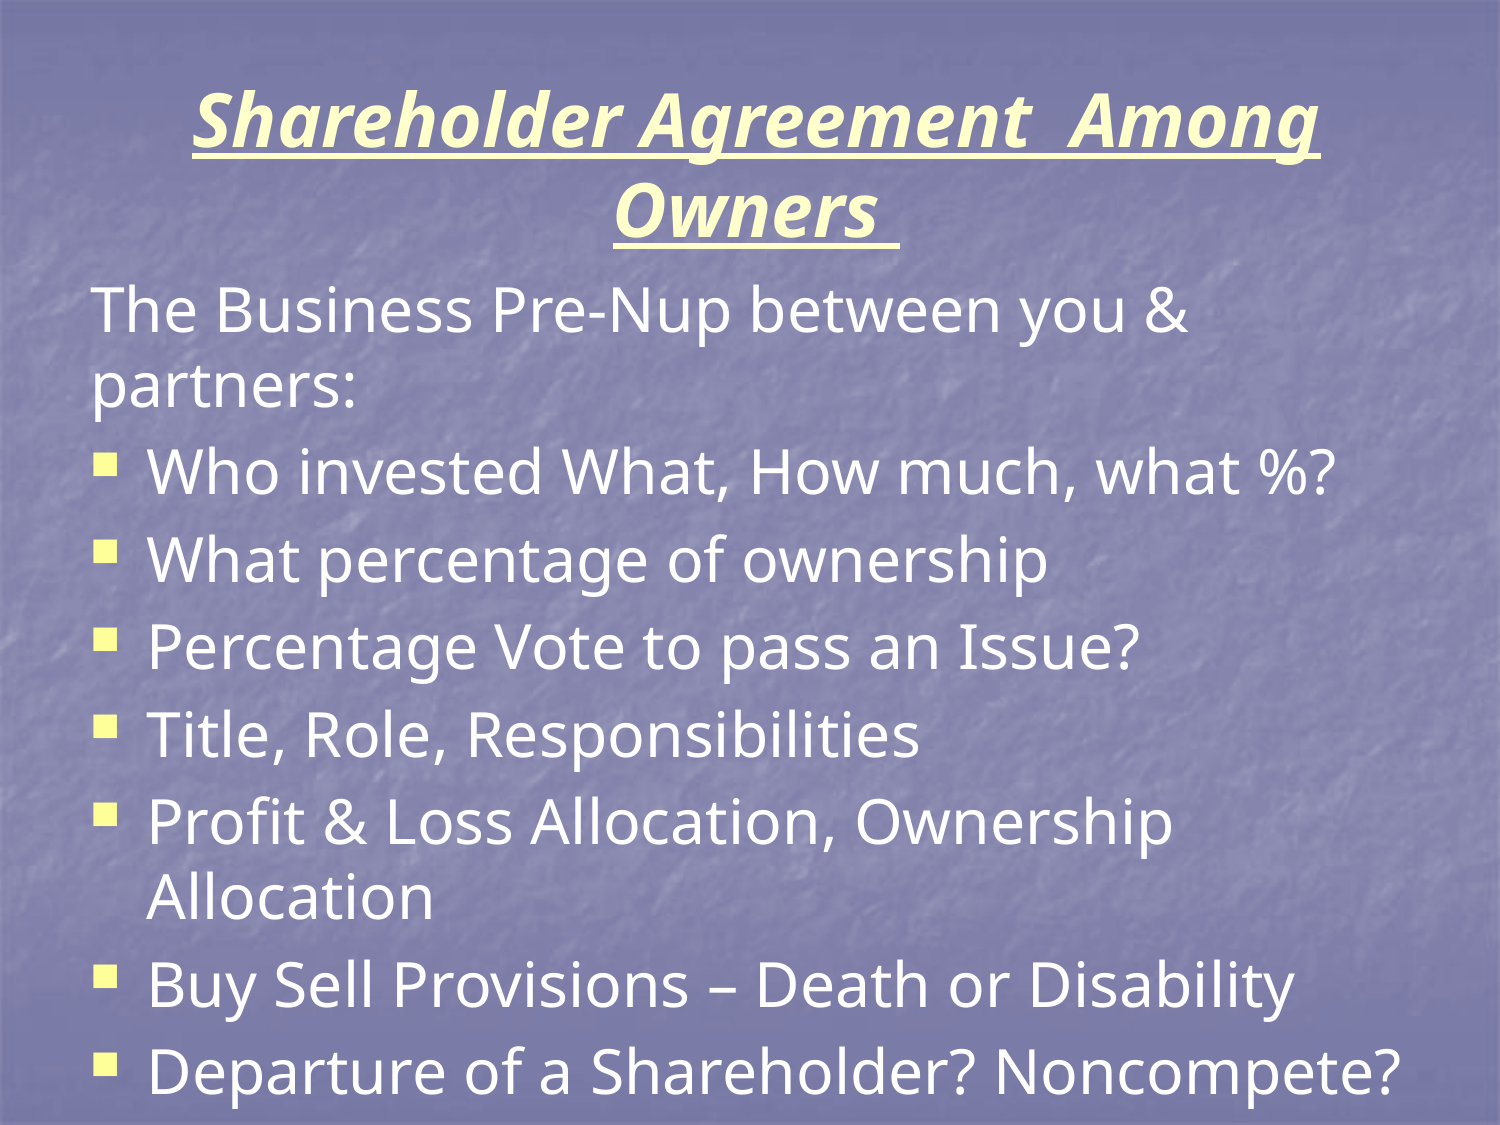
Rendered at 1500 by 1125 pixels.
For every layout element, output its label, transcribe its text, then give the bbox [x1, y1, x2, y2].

list The Business Pre-Nup between you & partners: Who invested What, How much, what %? What percentage of ownership Percentage Vote to pass an Issue? Title, Role, Responsibilities Profit & Loss Allocation, Ownership Allocation Buy Sell Provisions – Death or Disability Departure of a Shareholder? Noncompete? Dissolution Provisions – How to Shut Down [75, 262, 1425, 1100]
title Shareholder Agreement Among Owners [87, 62, 1425, 262]
